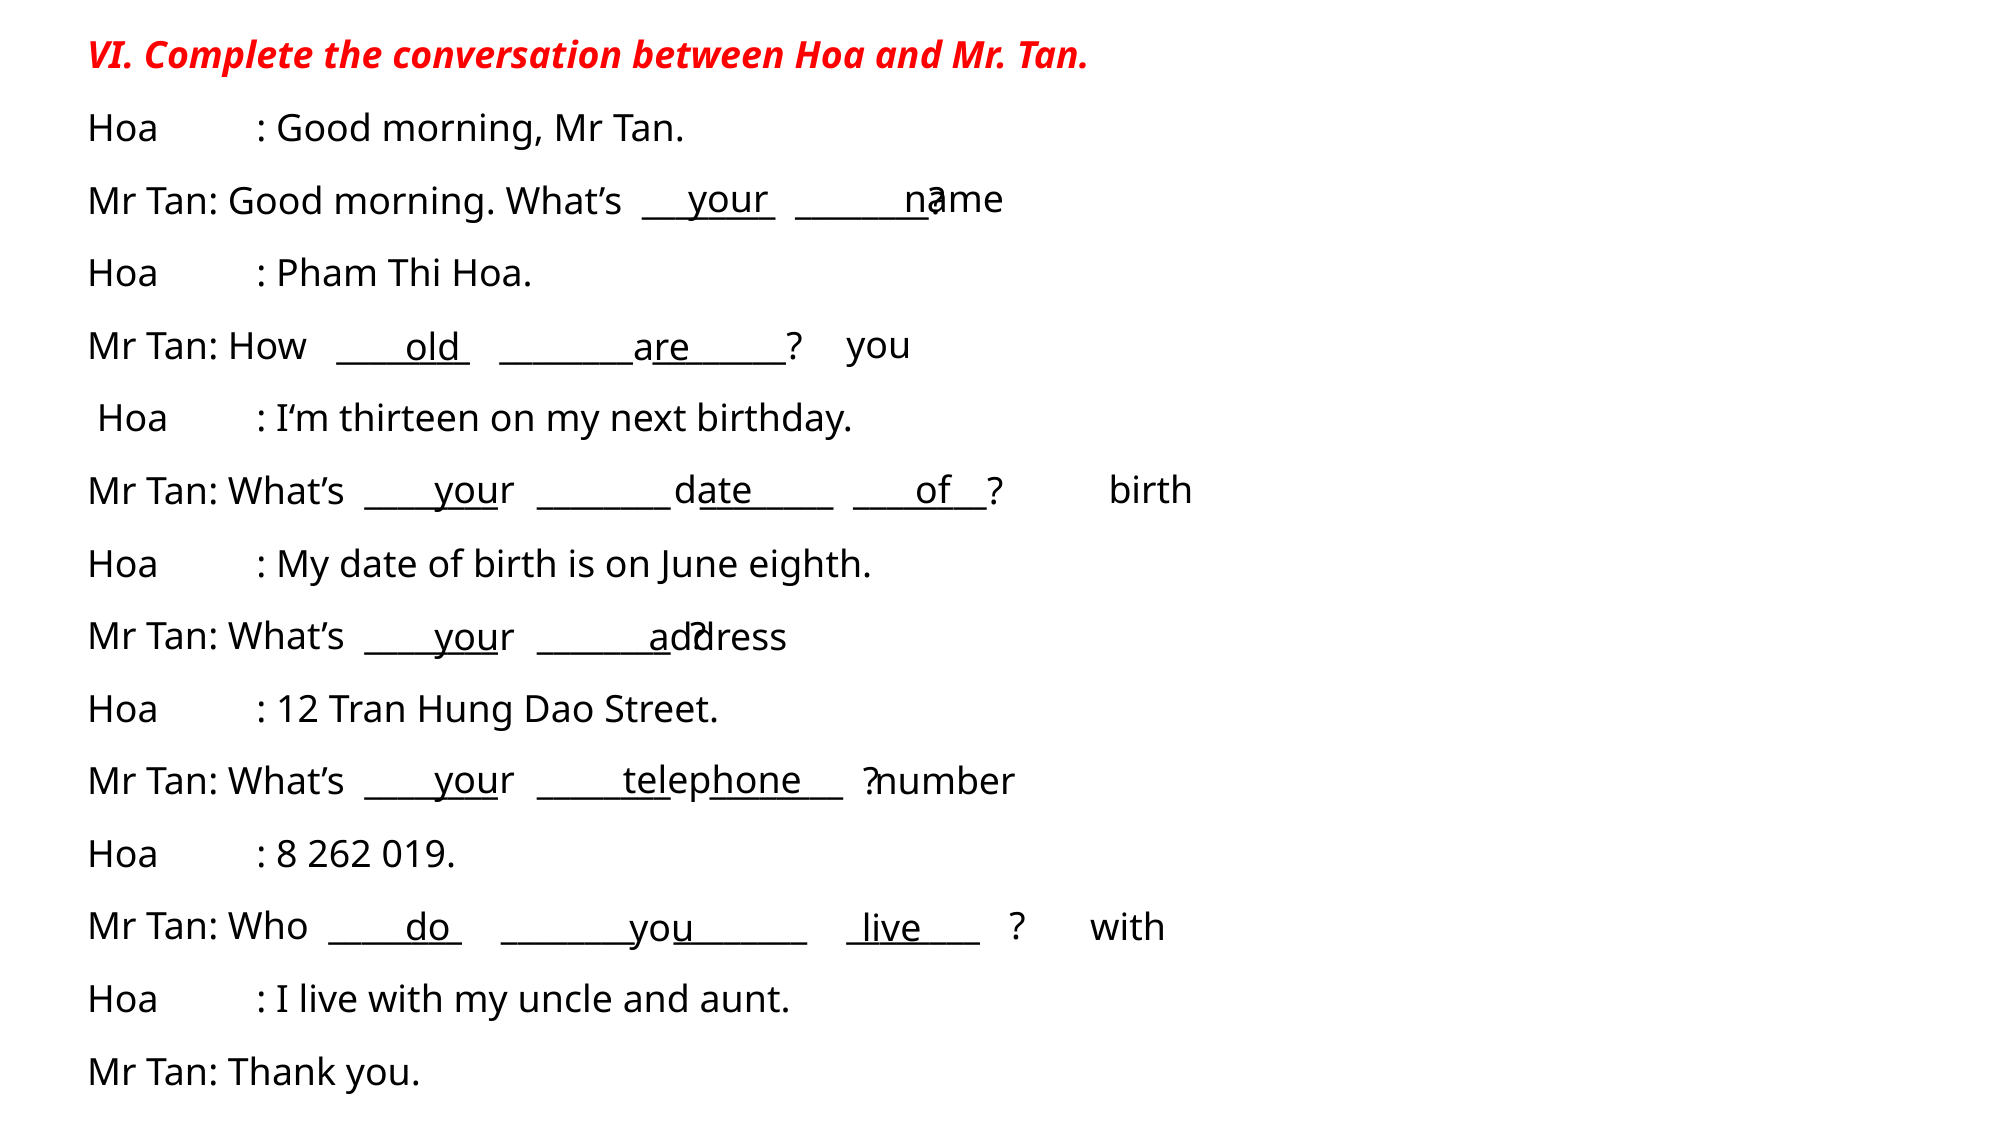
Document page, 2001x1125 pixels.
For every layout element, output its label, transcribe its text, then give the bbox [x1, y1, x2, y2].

text_box you [614, 896, 773, 956]
text_box address [633, 605, 829, 666]
text_box your [673, 167, 832, 228]
text_box do [390, 895, 549, 956]
text_box you [831, 313, 990, 374]
text_box your [419, 605, 578, 666]
text_box VI. Complete the conversation between Hoa and Mr. Tan. Hoa : Good morning, Mr Tan. Mr Tan: Good morning. What’s ________ ________? Hoa : Pham Thi Hoa. Mr Tan: How ________ ________ ________? Hoa : I‘m thirteen on my next birthday. Mr Tan: What’s ________ ________ ________ ________? Hoa : My date of birth is on June eighth. Mr Tan: What’s ________ ________ ? Hoa : 12 Tran Hung Dao Street. Mr Tan: What’s ________ ________ ________ ? Hoa : 8 262 019. Mr Tan: Who ________ ________ ________ ________ ? Hoa : I live with my uncle and aunt. Mr Tan: Thank you. [72, 17, 1928, 1100]
text_box are [618, 315, 777, 375]
text_box of [900, 458, 1059, 519]
text_box your [419, 748, 578, 809]
text_box old [390, 315, 549, 375]
text_box name [889, 167, 1048, 228]
text_box date [659, 458, 818, 519]
text_box live [847, 896, 1006, 956]
text_box your [419, 458, 578, 519]
text_box number [859, 749, 1066, 810]
text_box birth [1093, 458, 1252, 519]
text_box telephone [608, 748, 824, 809]
text_box with [1075, 895, 1234, 956]
